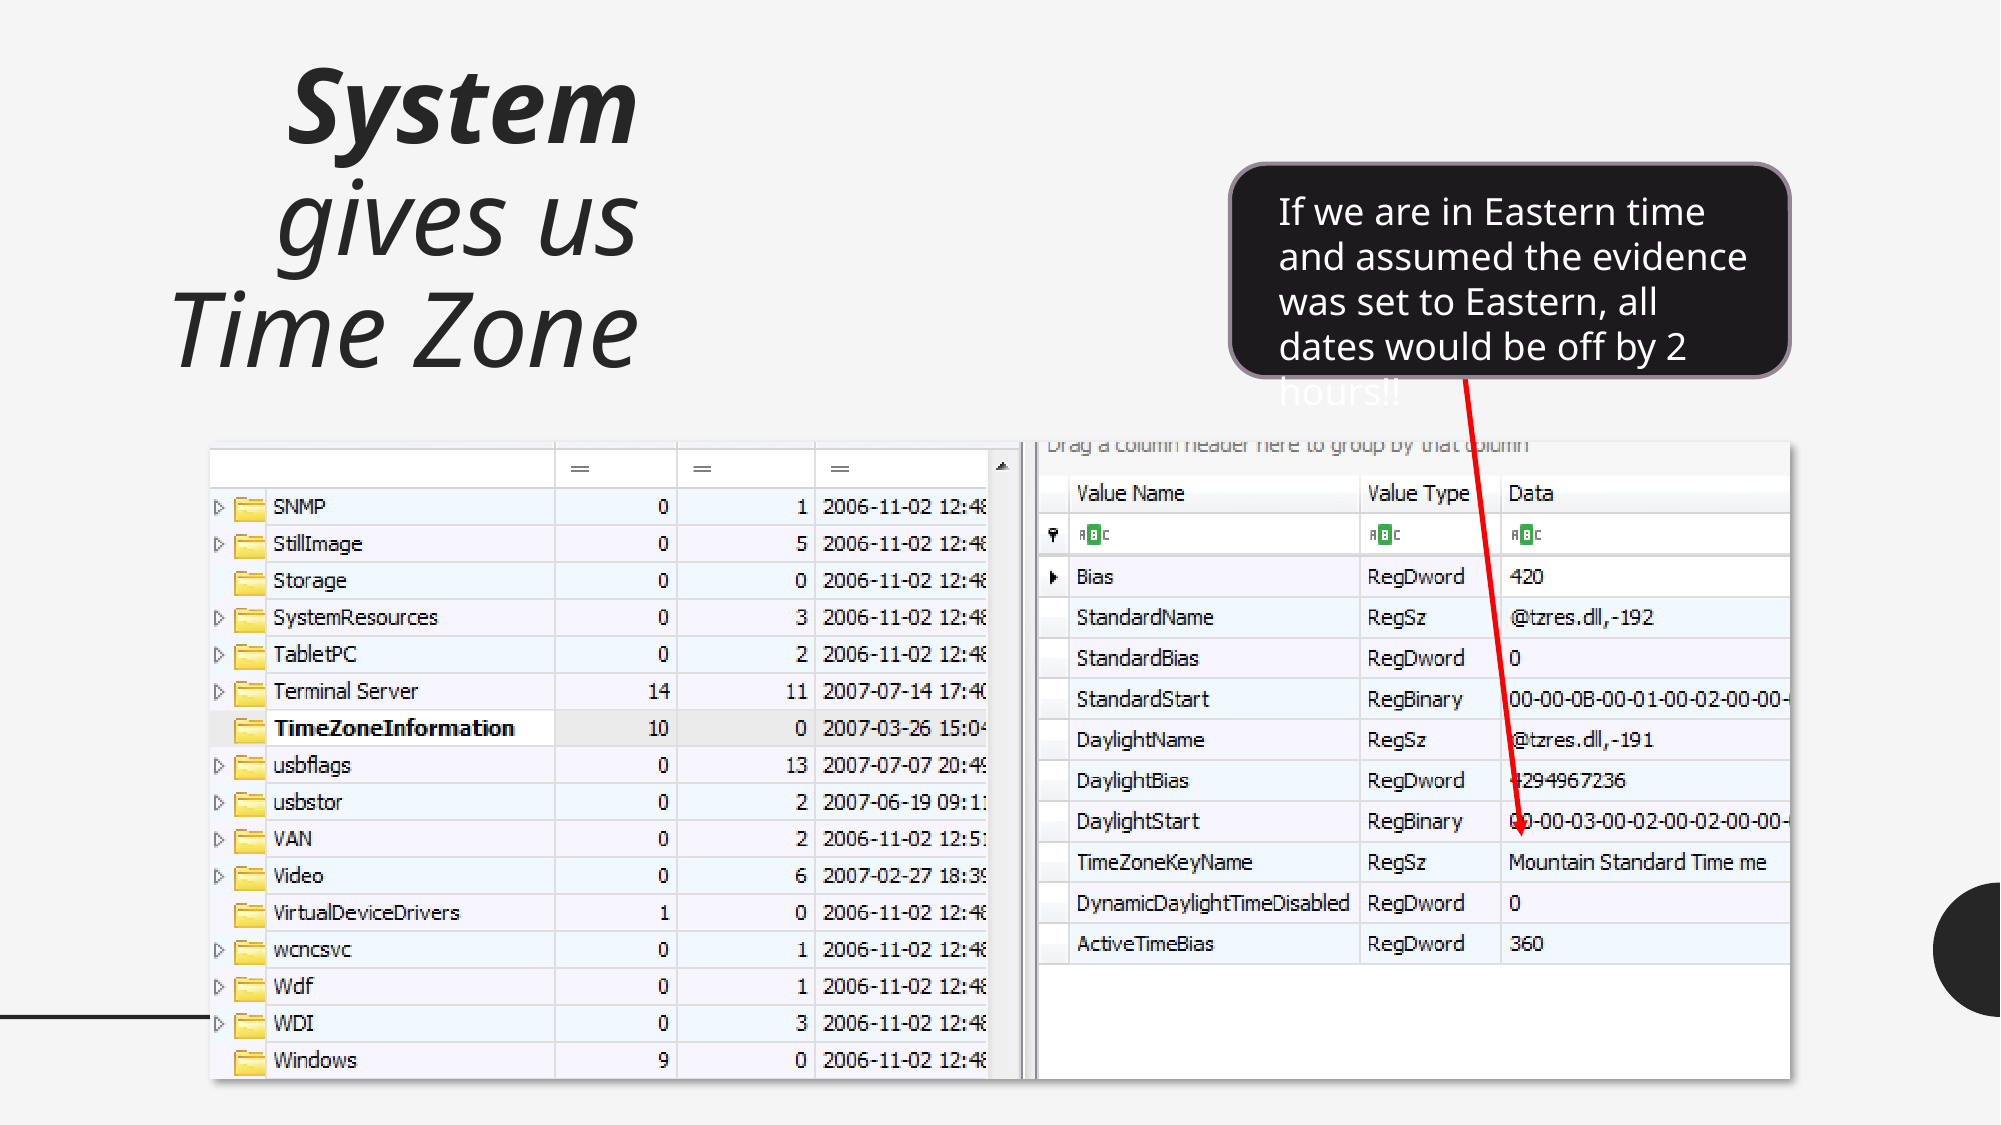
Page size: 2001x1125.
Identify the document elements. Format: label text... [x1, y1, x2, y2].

picture [209, 442, 1791, 1080]
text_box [1229, 163, 1791, 837]
text_box System gives us Time Zone [26, 45, 656, 859]
